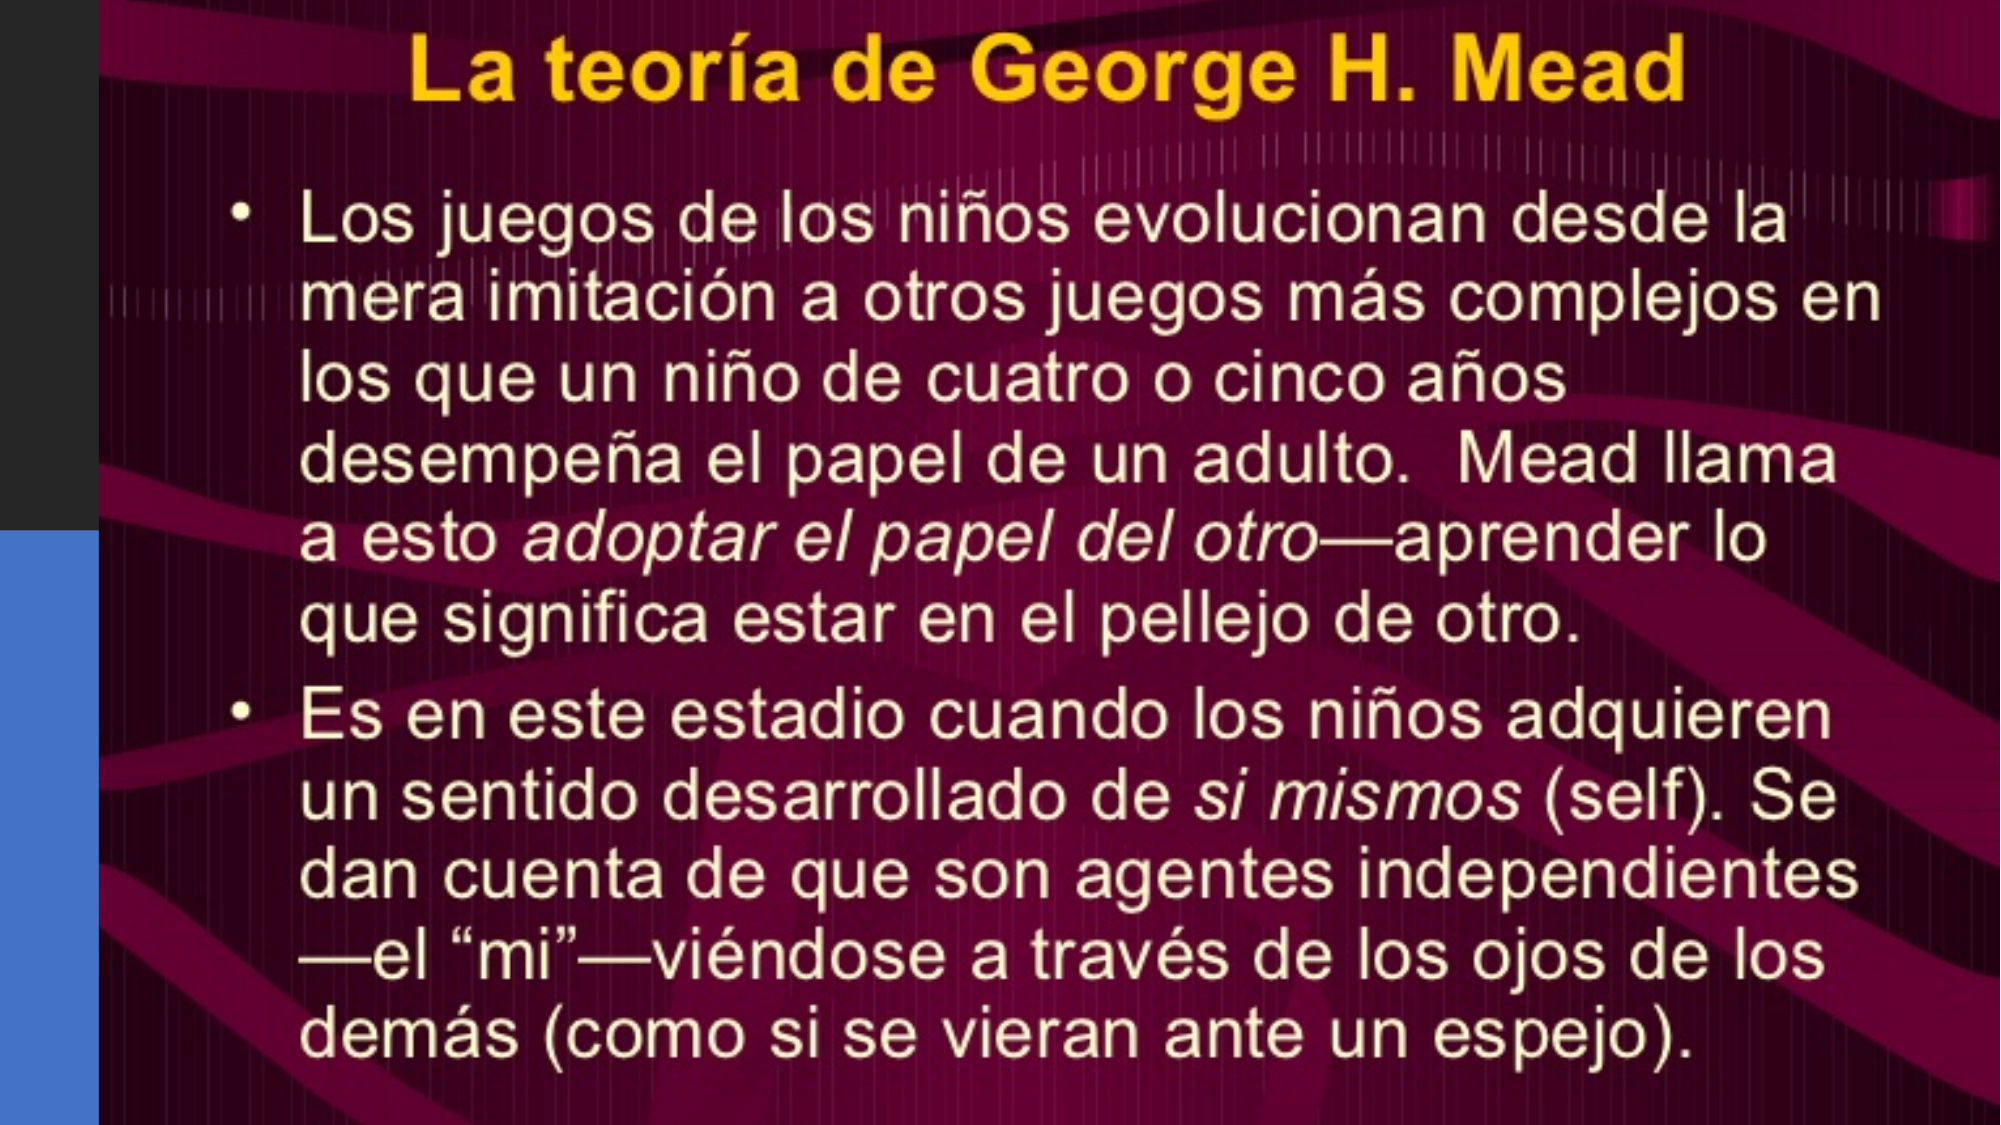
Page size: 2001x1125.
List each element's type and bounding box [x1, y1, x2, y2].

list [98, 0, 2000, 1125]
text_box [0, 531, 98, 1125]
text_box [0, 0, 98, 531]
